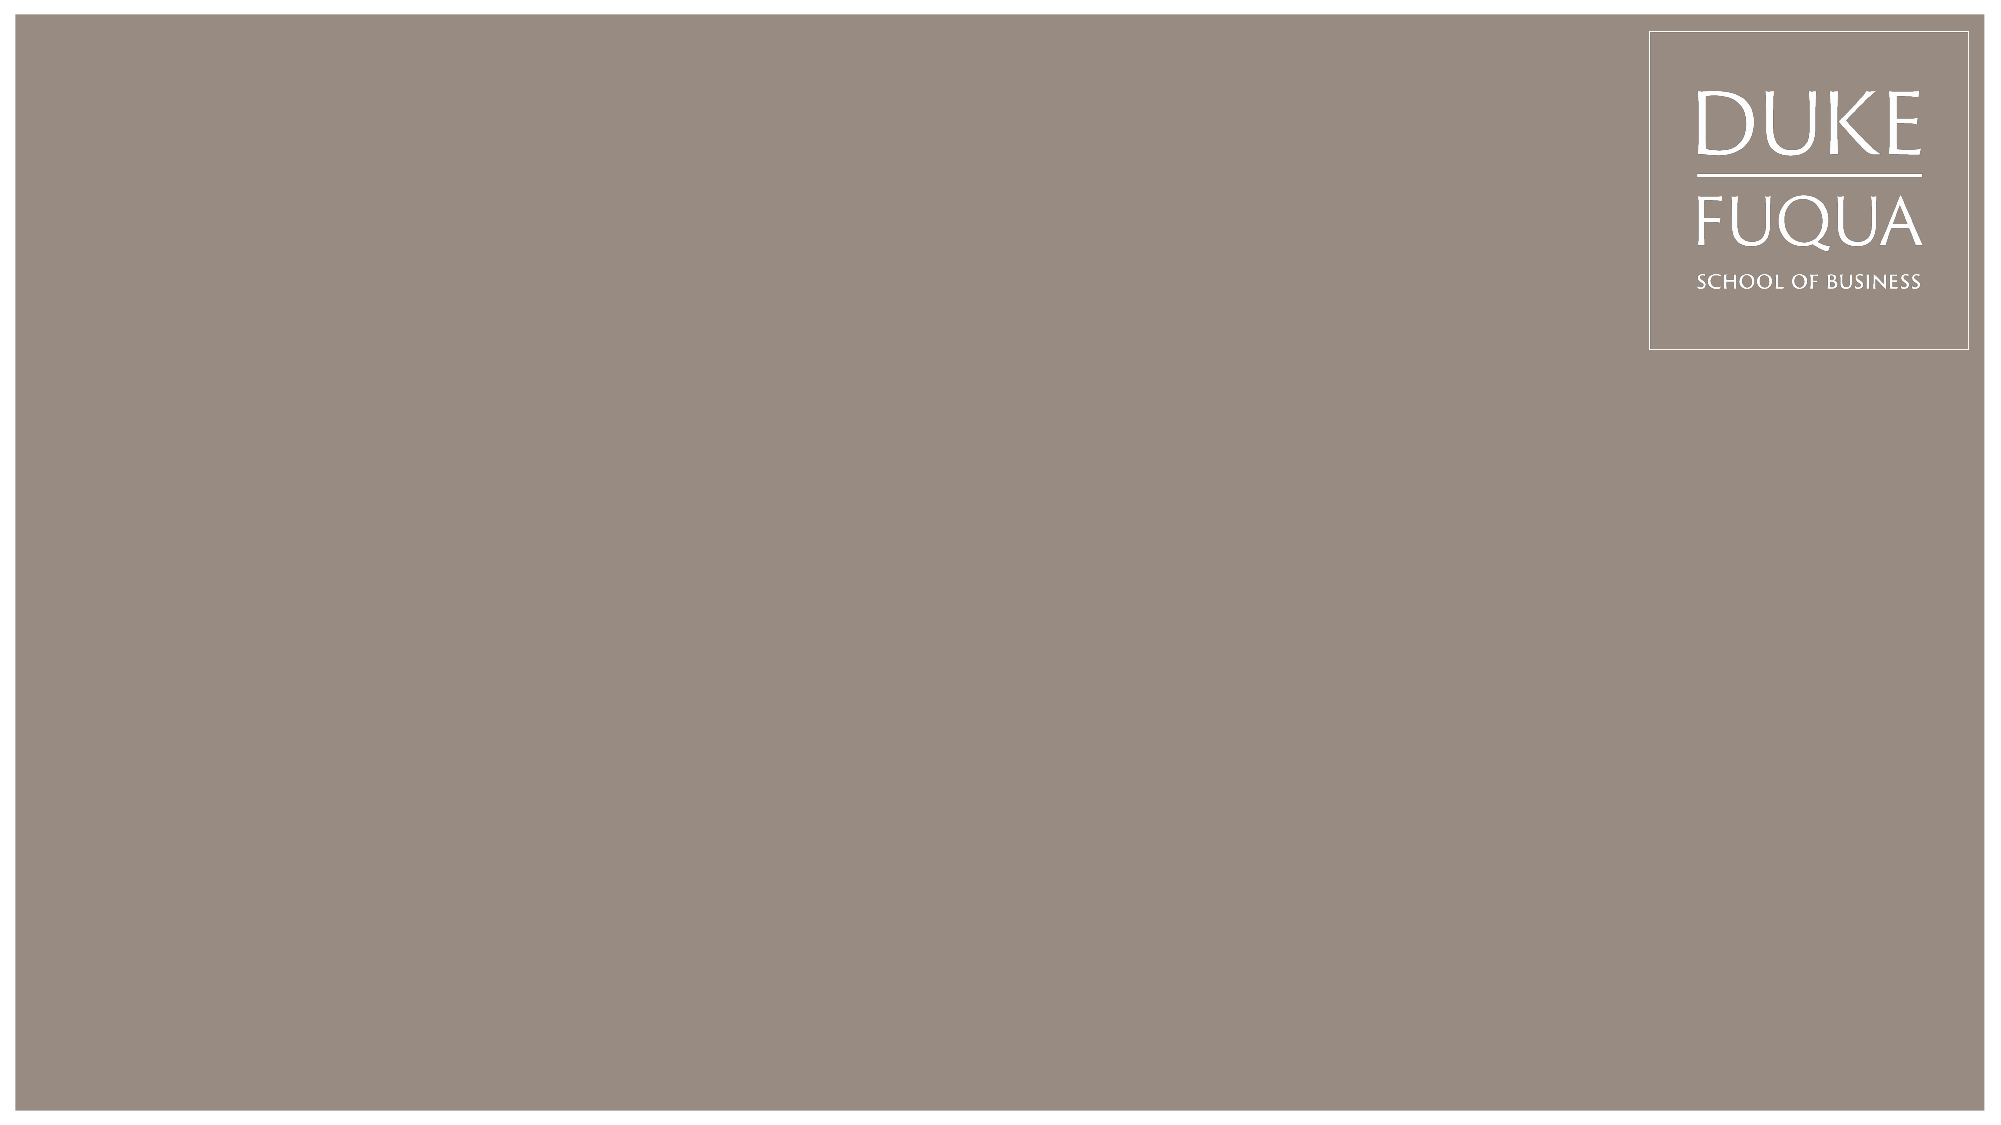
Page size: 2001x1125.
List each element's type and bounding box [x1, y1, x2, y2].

picture [1649, 31, 1969, 350]
